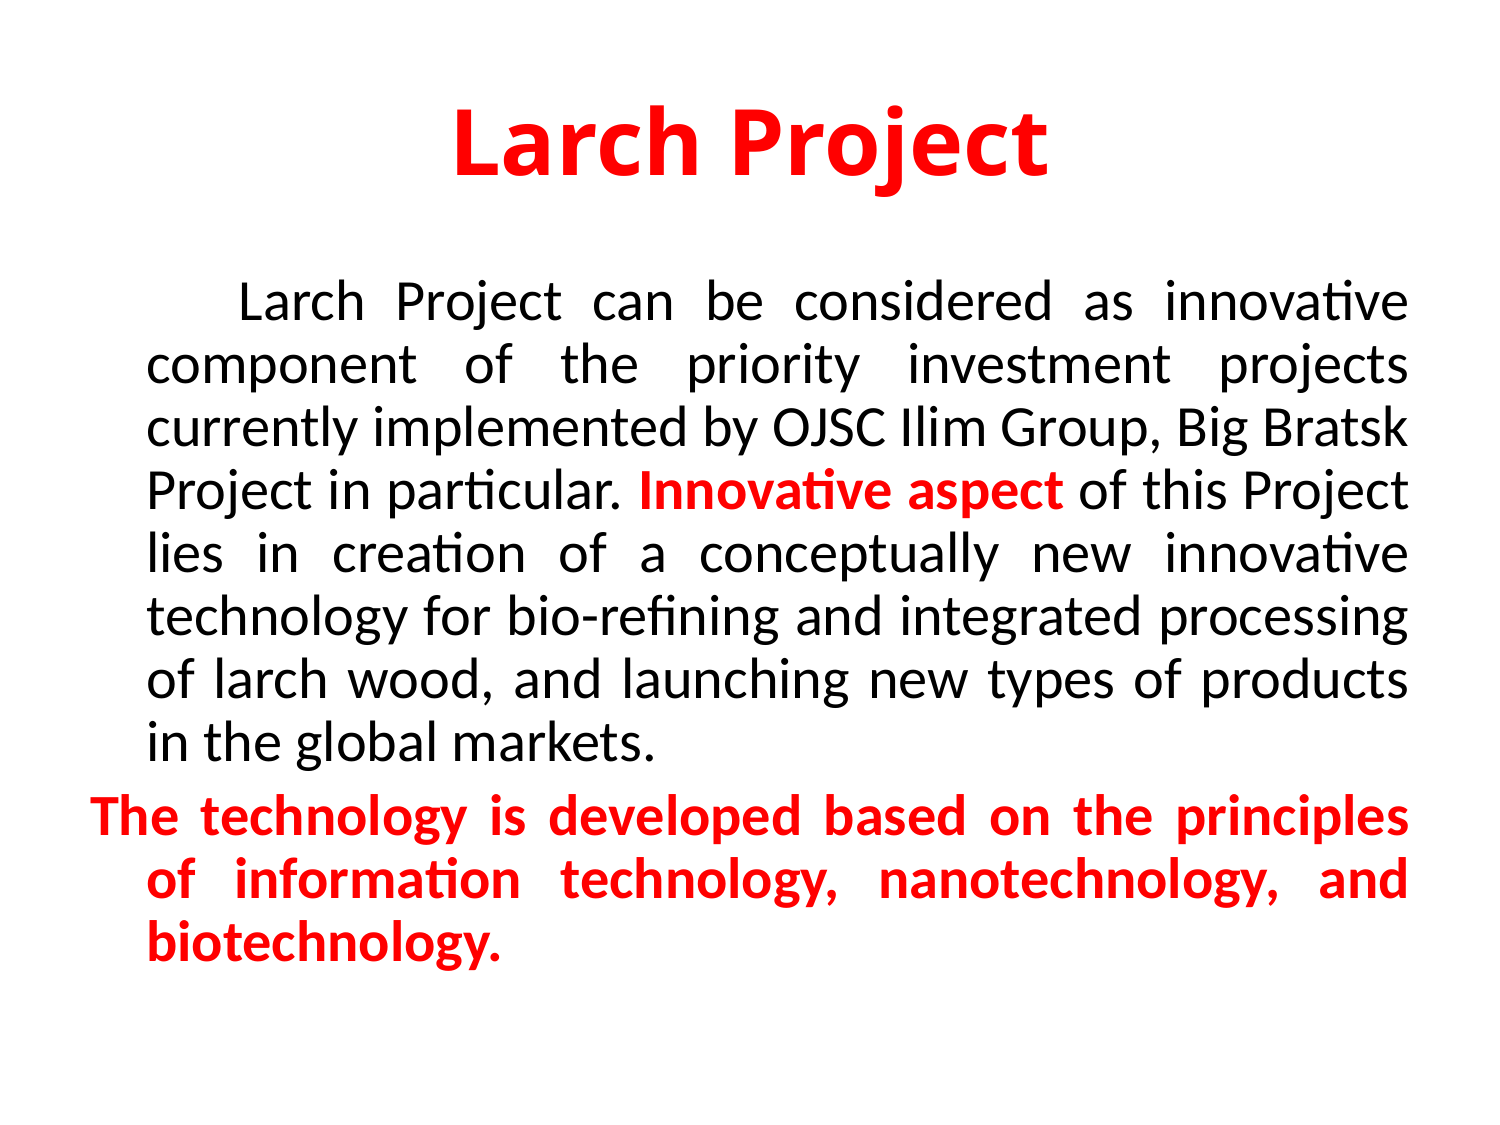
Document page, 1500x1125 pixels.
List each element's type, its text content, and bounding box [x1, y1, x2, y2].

title Larch Project [75, 45, 1425, 233]
list Larch Project can be considered as innovative component of the priority investment projects currently implemented by OJSC Ilim Group, Big Bratsk Project in particular. Innovative aspect of this Project lies in creation of a conceptually new innovative technology for bio-refining and integrated processing of larch wood, and launching new types of products in the global markets. The technology is developed based on the principles of information technology, nanotechnology, and biotechnology. [75, 262, 1425, 1005]
